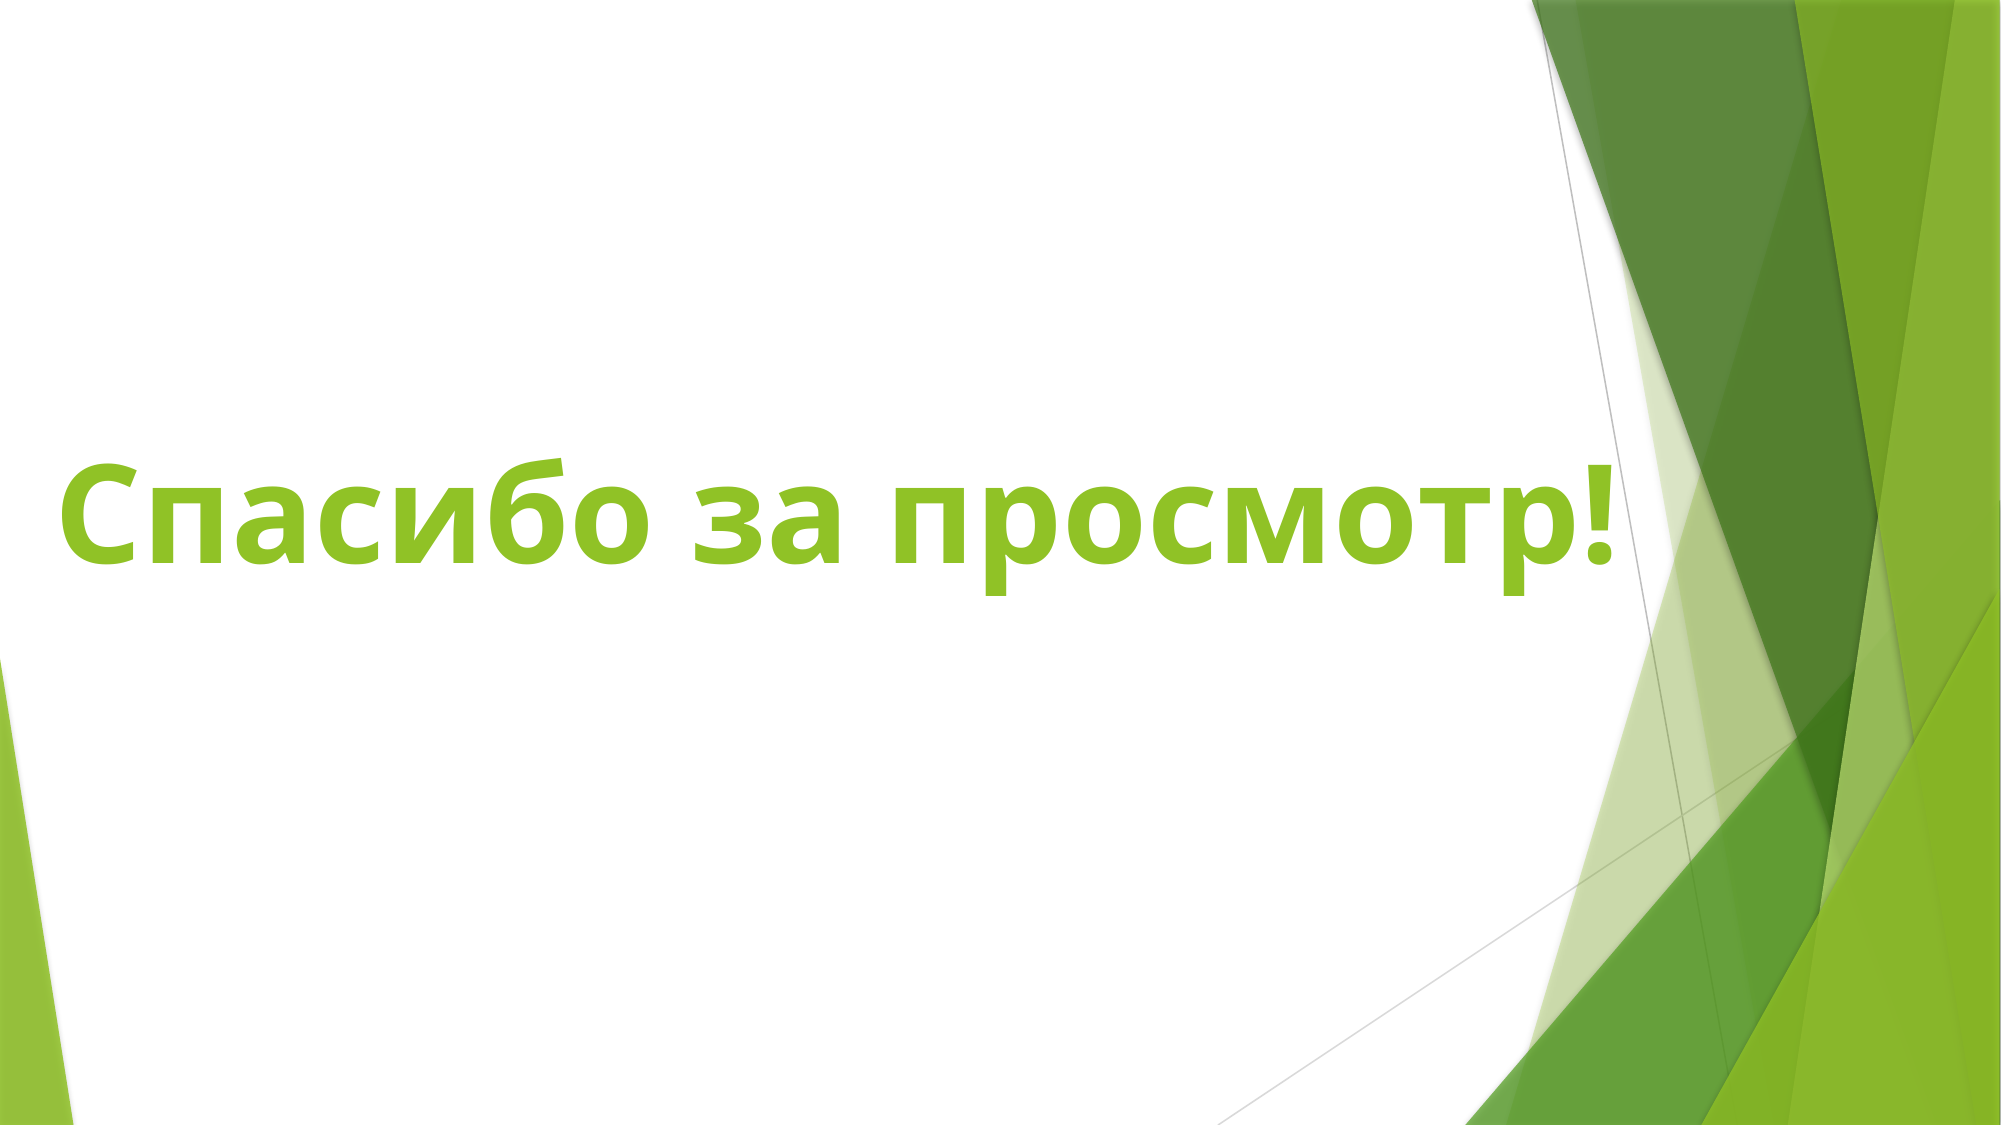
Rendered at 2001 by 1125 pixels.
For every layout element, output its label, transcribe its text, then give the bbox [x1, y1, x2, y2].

title Спасибо за просмотр! [39, 418, 1790, 1125]
